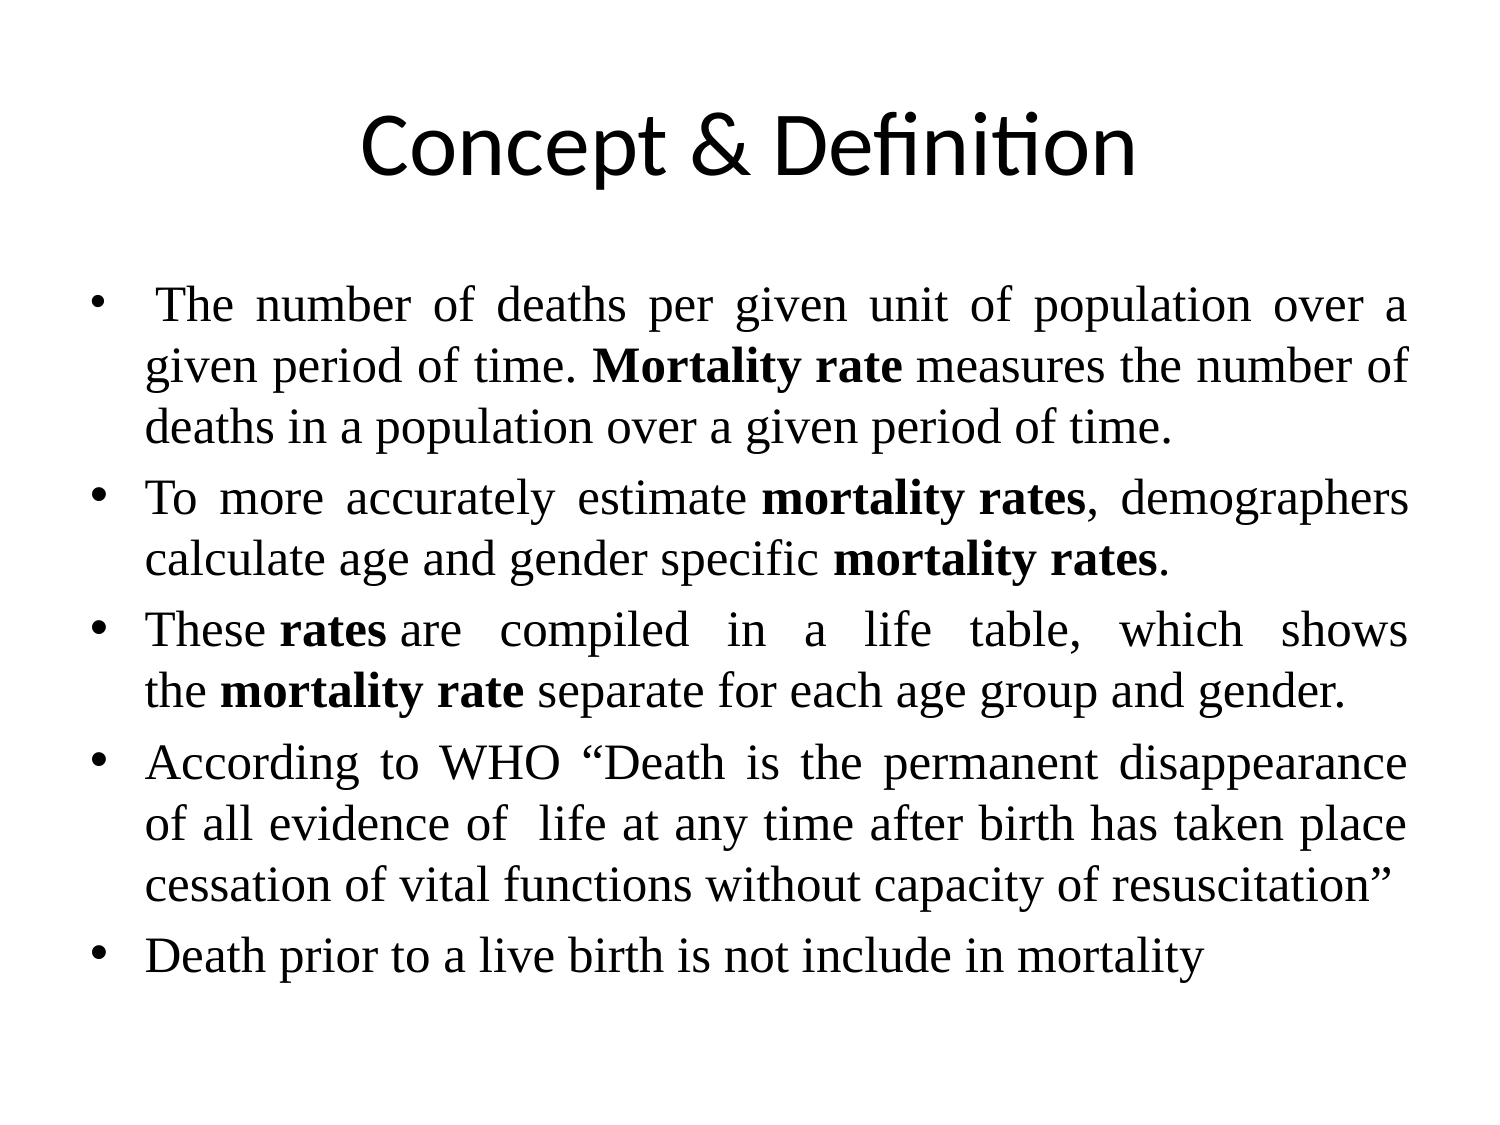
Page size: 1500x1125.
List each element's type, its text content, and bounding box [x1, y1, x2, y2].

list The number of deaths per given unit of population over a given period of time. Mortality rate measures the number of deaths in a population over a given period of time. To more accurately estimate mortality rates, demographers calculate age and gender specific mortality rates. These rates are compiled in a life table, which shows the mortality rate separate for each age group and gender. According to WHO “Death is the permanent disappearance of all evidence of life at any time after birth has taken place cessation of vital functions without capacity of resuscitation” Death prior to a live birth is not include in mortality [75, 262, 1425, 1005]
title Concept & Definition [75, 45, 1425, 233]
